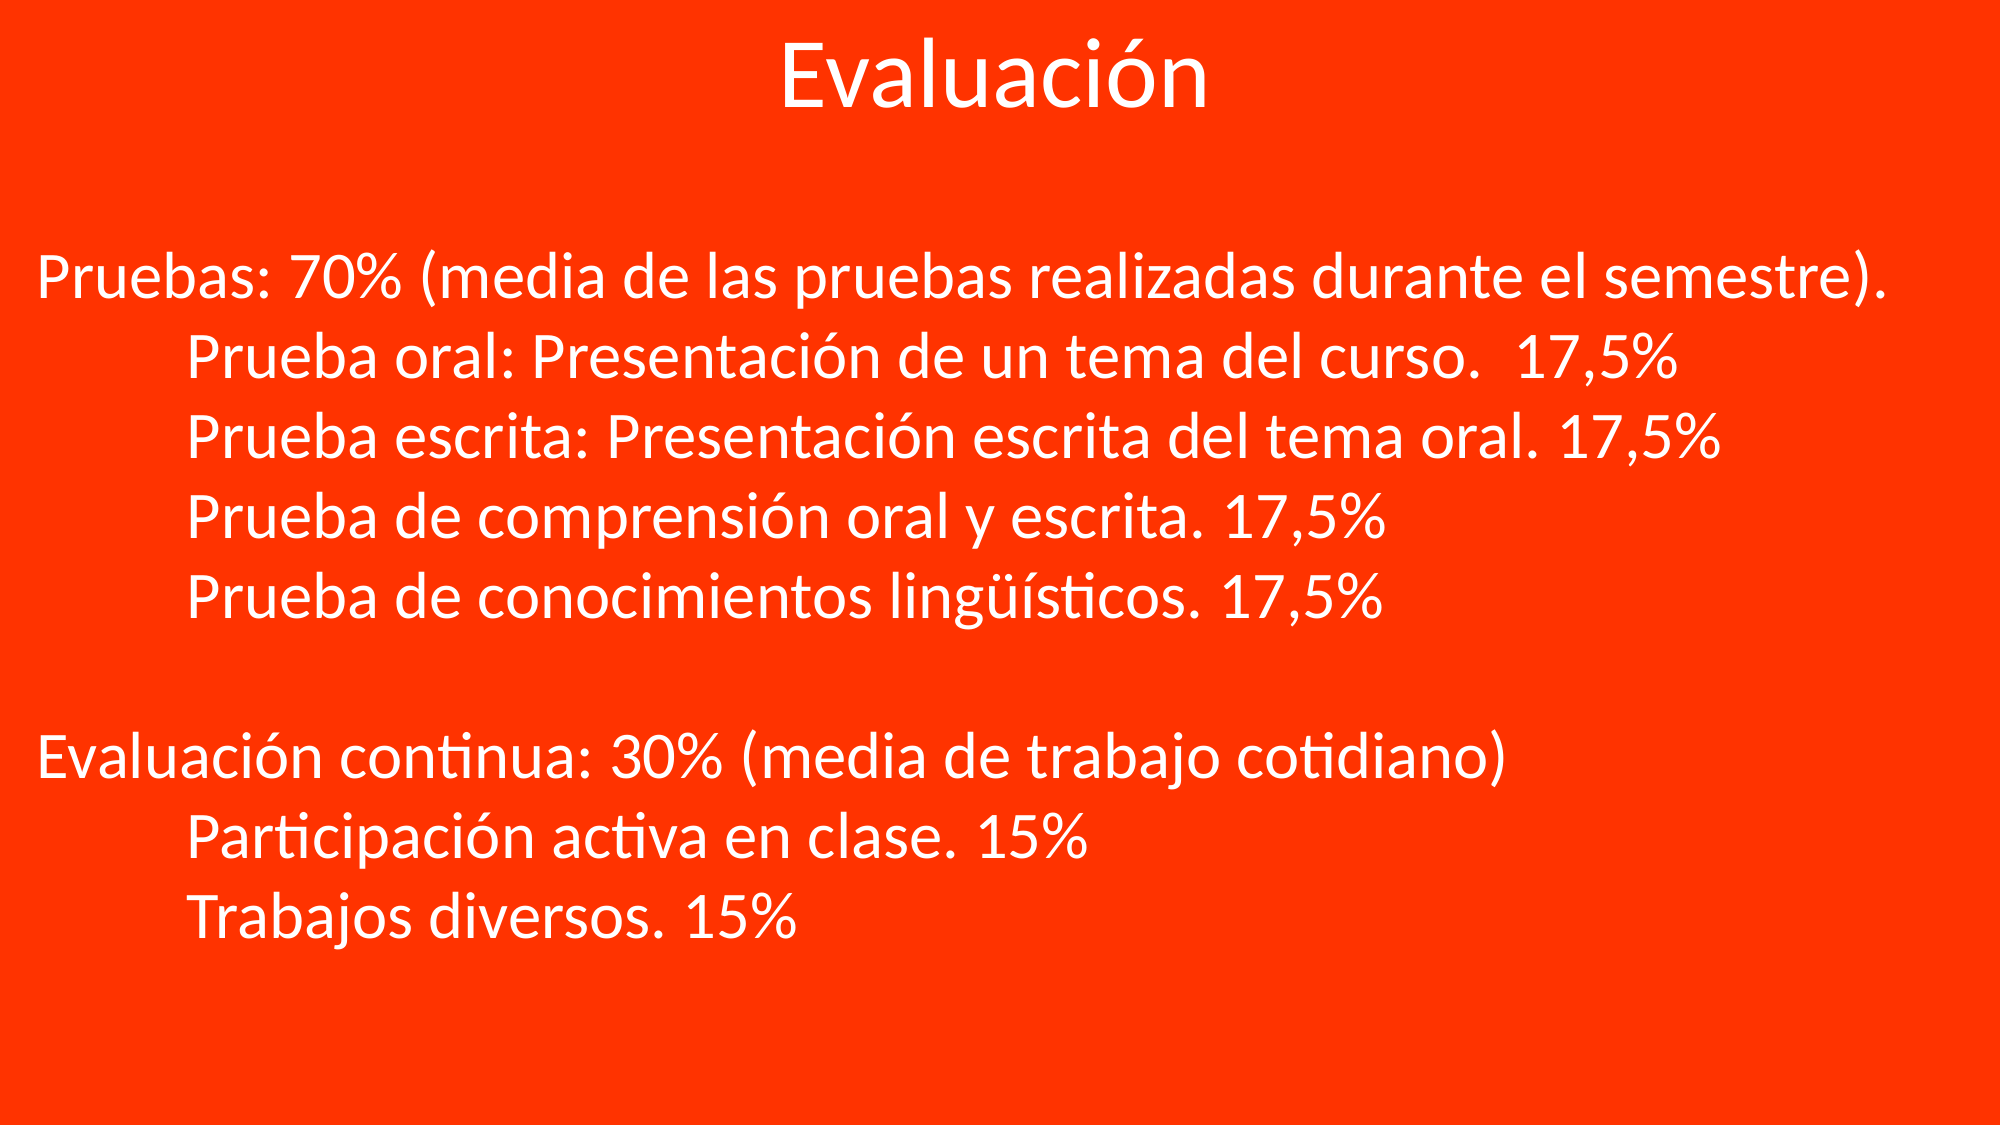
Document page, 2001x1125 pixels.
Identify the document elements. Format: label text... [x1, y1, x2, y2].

text_box Pruebas: 70% (media de las pruebas realizadas durante el semestre). Prueba oral: Presentación de un tema del curso. 17,5% Prueba escrita: Presentación escrita del tema oral. 17,5% Prueba de comprensión oral y escrita. 17,5% Prueba de conocimientos lingüísticos. 17,5% Evaluación continua: 30% (media de trabajo cotidiano) Participación activa en clase. 15% Trabajos diversos. 15% [21, 224, 2000, 959]
text_box Evaluación [764, 0, 1227, 135]
